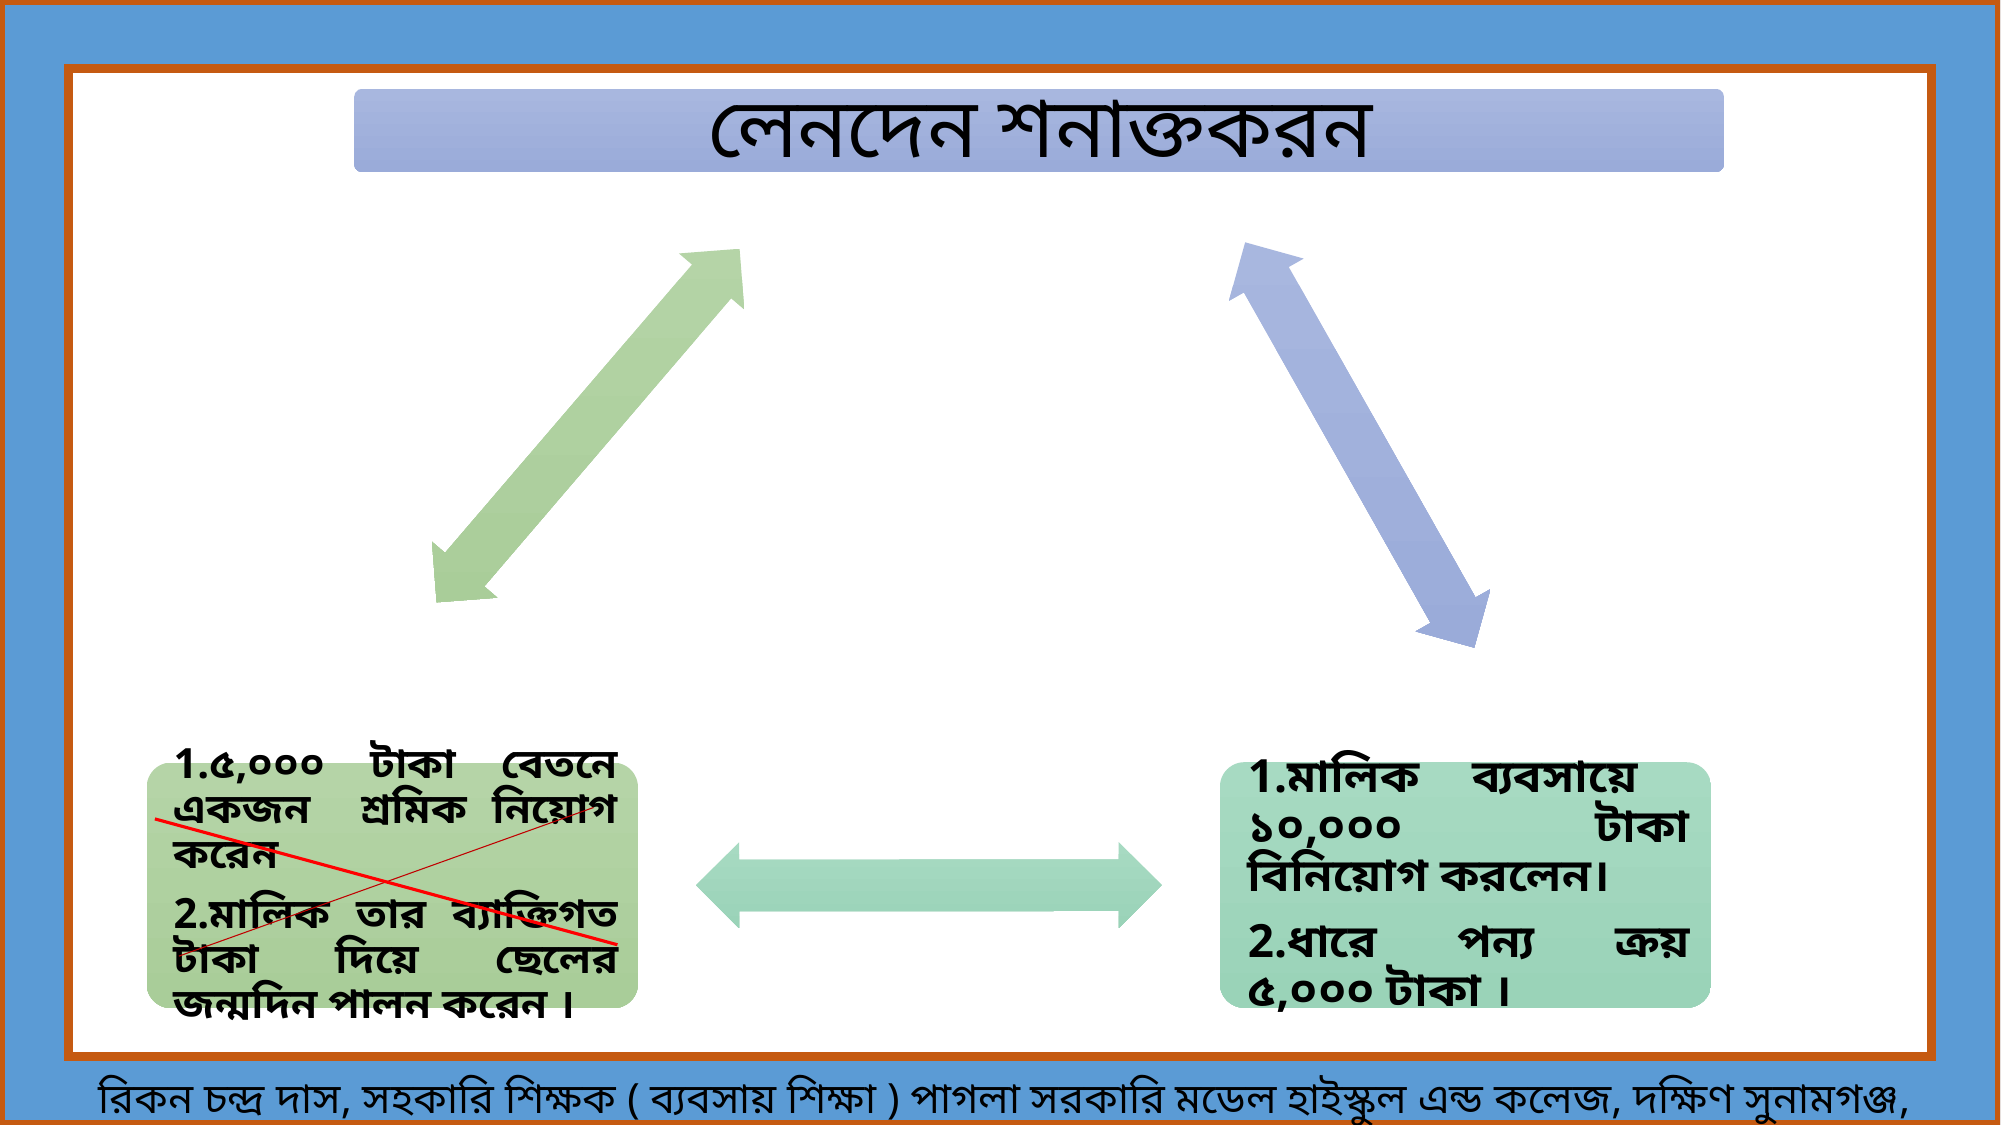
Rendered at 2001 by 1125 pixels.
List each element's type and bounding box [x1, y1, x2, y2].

text_box [119, 58, 2000, 1009]
text_box [154, 807, 618, 957]
